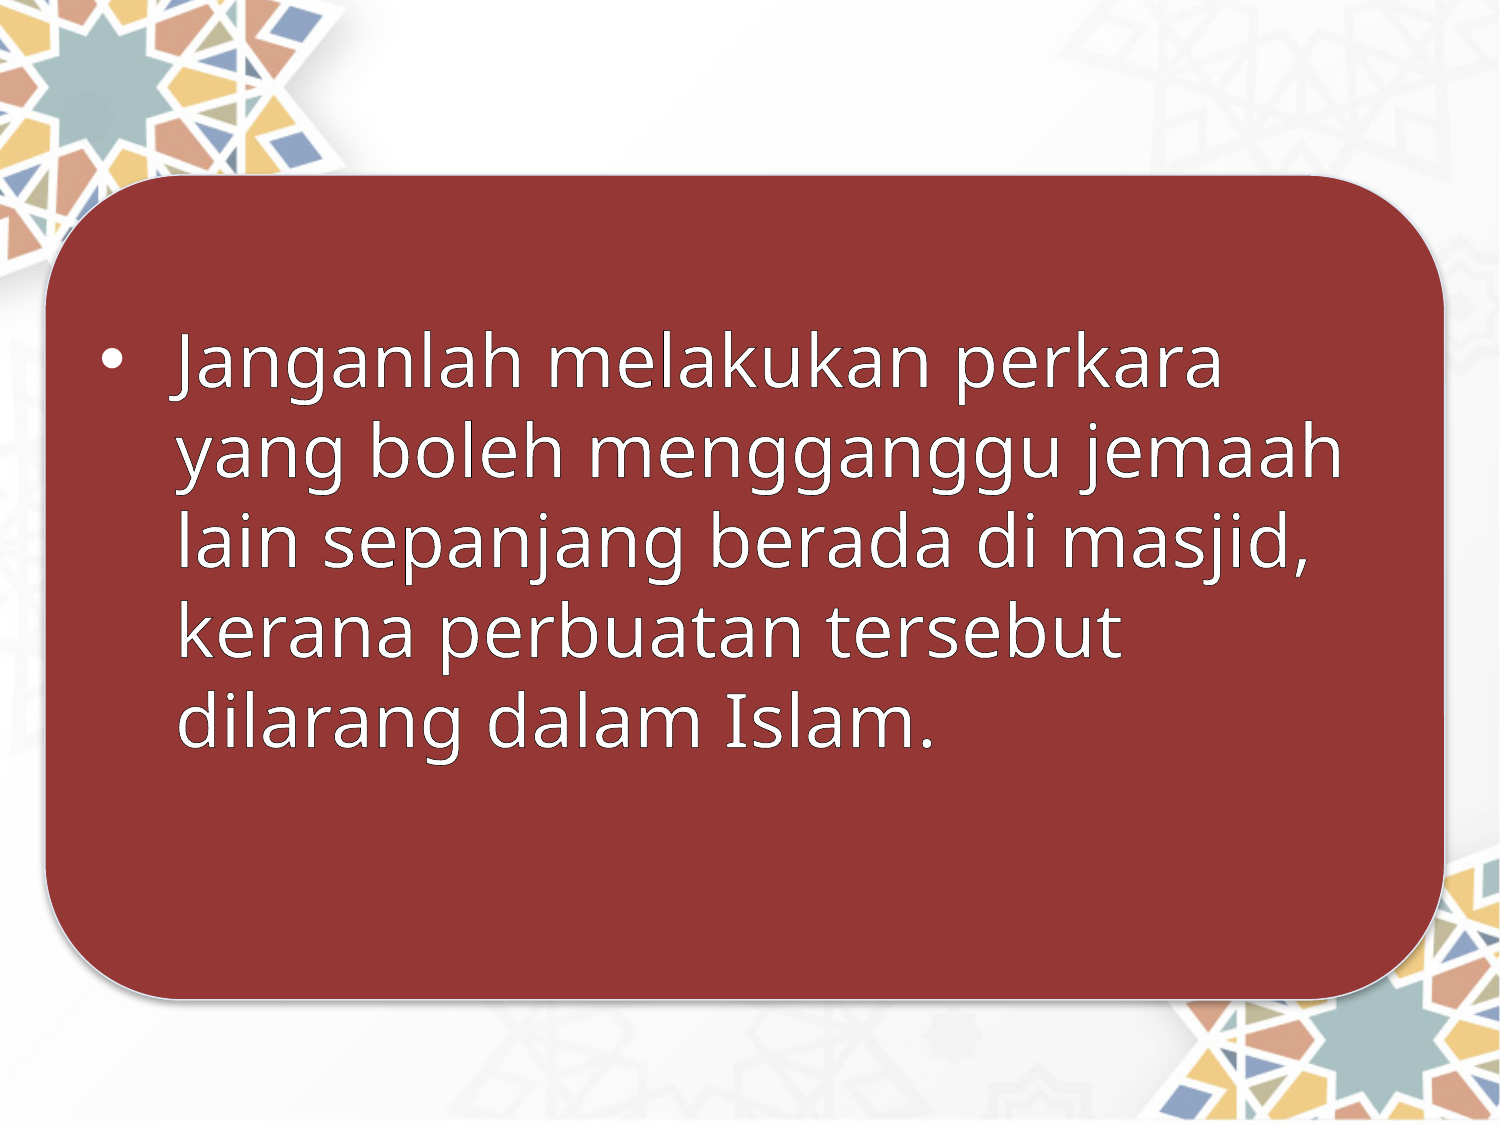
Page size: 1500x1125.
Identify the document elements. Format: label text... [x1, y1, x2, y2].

text_box Janganlah melakukan perkara yang boleh mengganggu jemaah lain sepanjang berada di masjid, kerana perbuatan tersebut dilarang dalam Islam. [43, 174, 1446, 1001]
